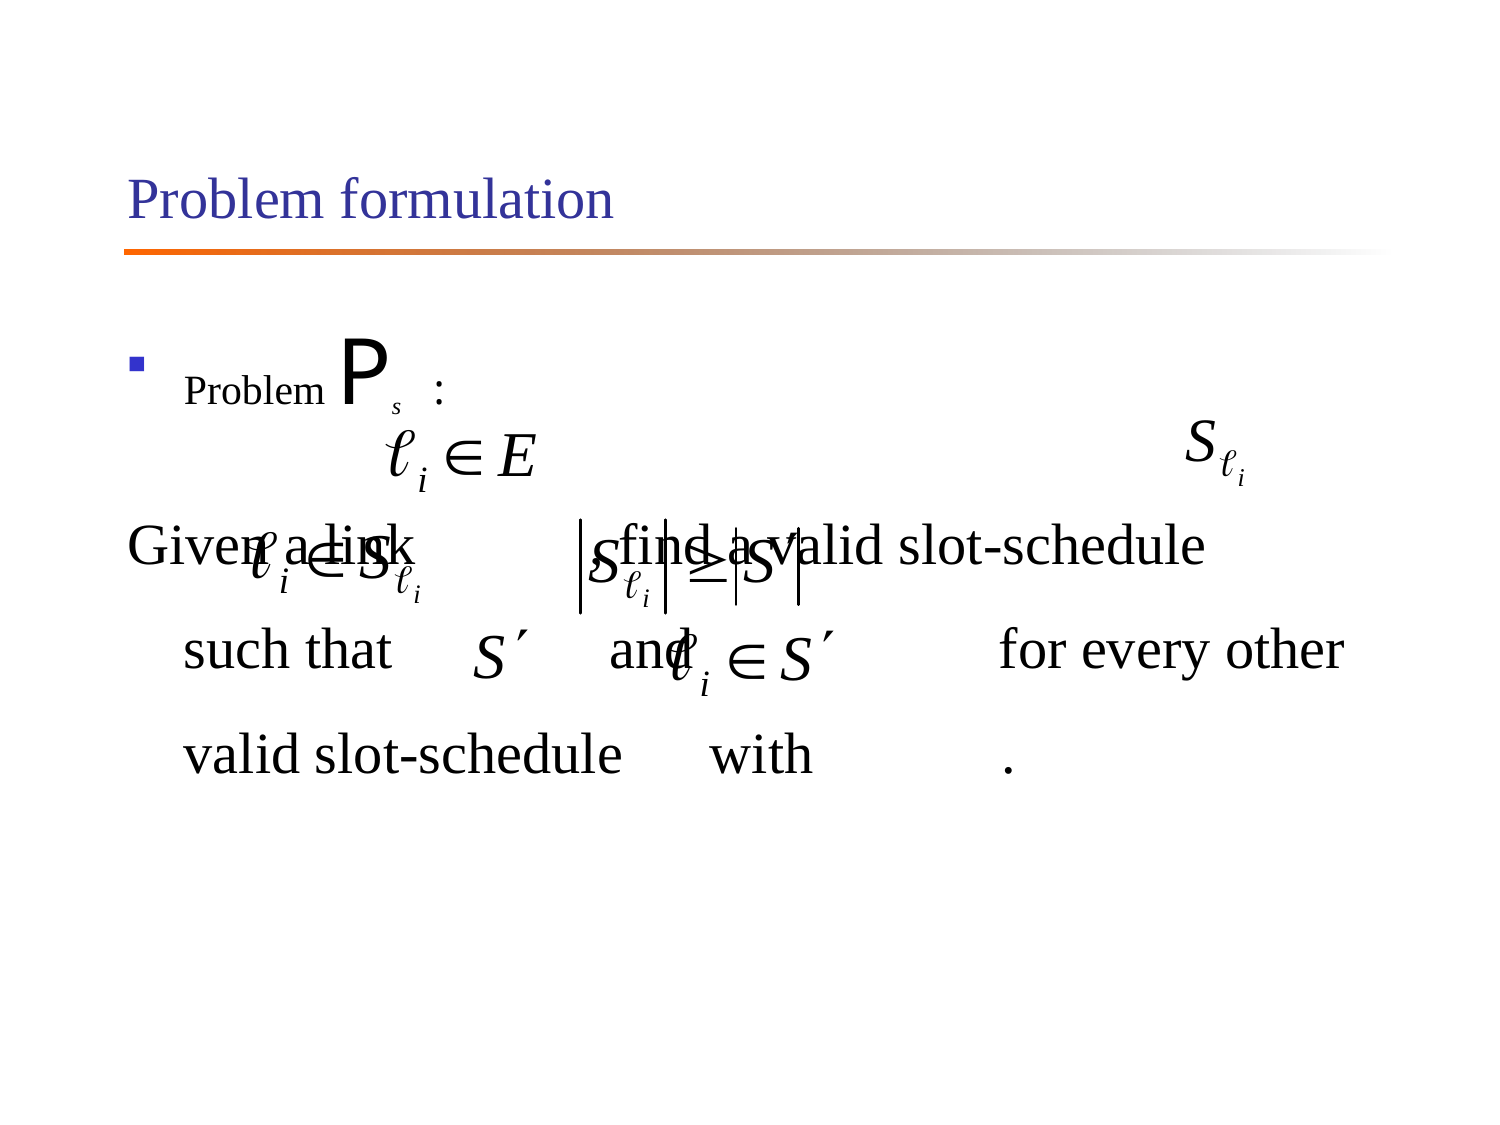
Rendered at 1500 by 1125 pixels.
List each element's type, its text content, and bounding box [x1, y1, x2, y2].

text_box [568, 507, 813, 626]
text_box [1174, 399, 1263, 498]
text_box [236, 514, 439, 616]
title Problem formulation [112, 49, 1392, 238]
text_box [656, 616, 844, 713]
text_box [374, 412, 551, 509]
list Problem Ps : Given a link , find a valid slot-schedule such that and for every other valid slot-schedule with . [112, 249, 1388, 1026]
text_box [462, 620, 538, 696]
